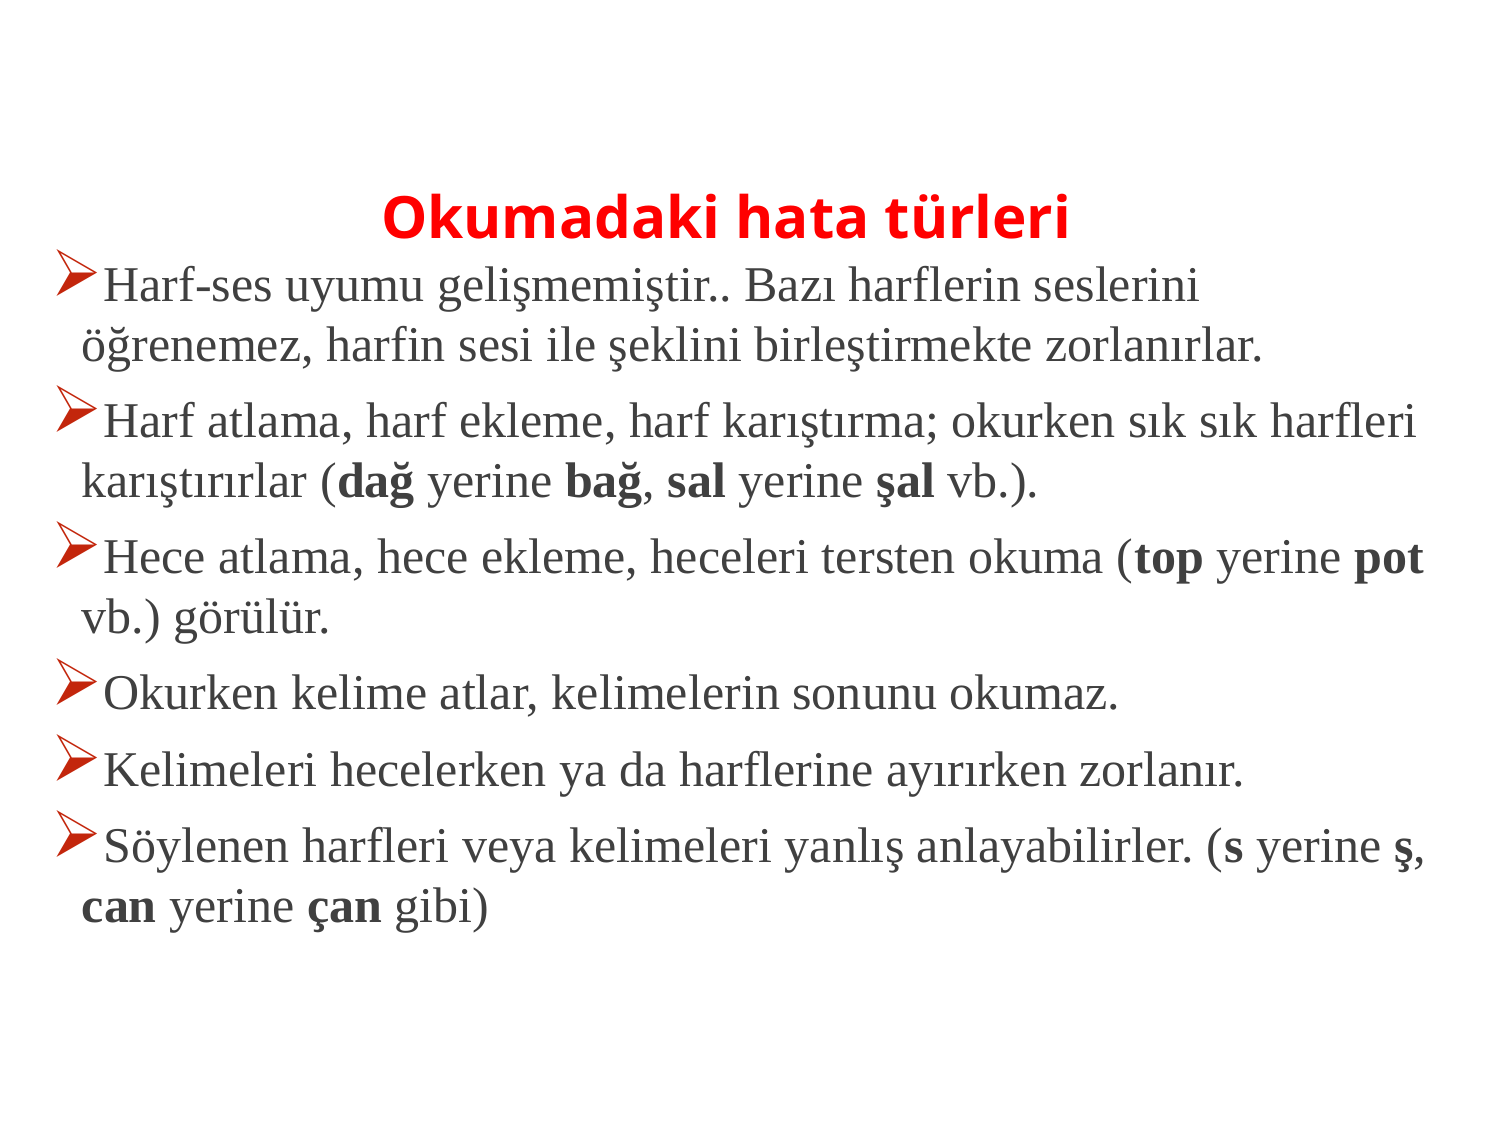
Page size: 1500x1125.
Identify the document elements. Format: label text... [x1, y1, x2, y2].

title Okumadaki hata türleri [29, 172, 1424, 243]
list Harf-ses uyumu gelişmemiştir.. Bazı harflerin seslerini öğrenemez, harfin sesi ile şeklini birleştirmekte zorlanırlar. Harf atlama, harf ekleme, harf karıştırma; okurken sık sık harfleri karıştırırlar (dağ yerine bağ, sal yerine şal vb.). Hece atlama, hece ekleme, heceleri tersten okuma (top yerine pot vb.) görülür. Okurken kelime atlar, kelimelerin sonunu okumaz. Kelimeleri hecelerken ya da harflerine ayırırken zorlanır. Söylenen harfleri veya kelimeleri yanlış anlayabilirler. (s yerine ş, can yerine çan gibi) [29, 243, 1459, 1094]
